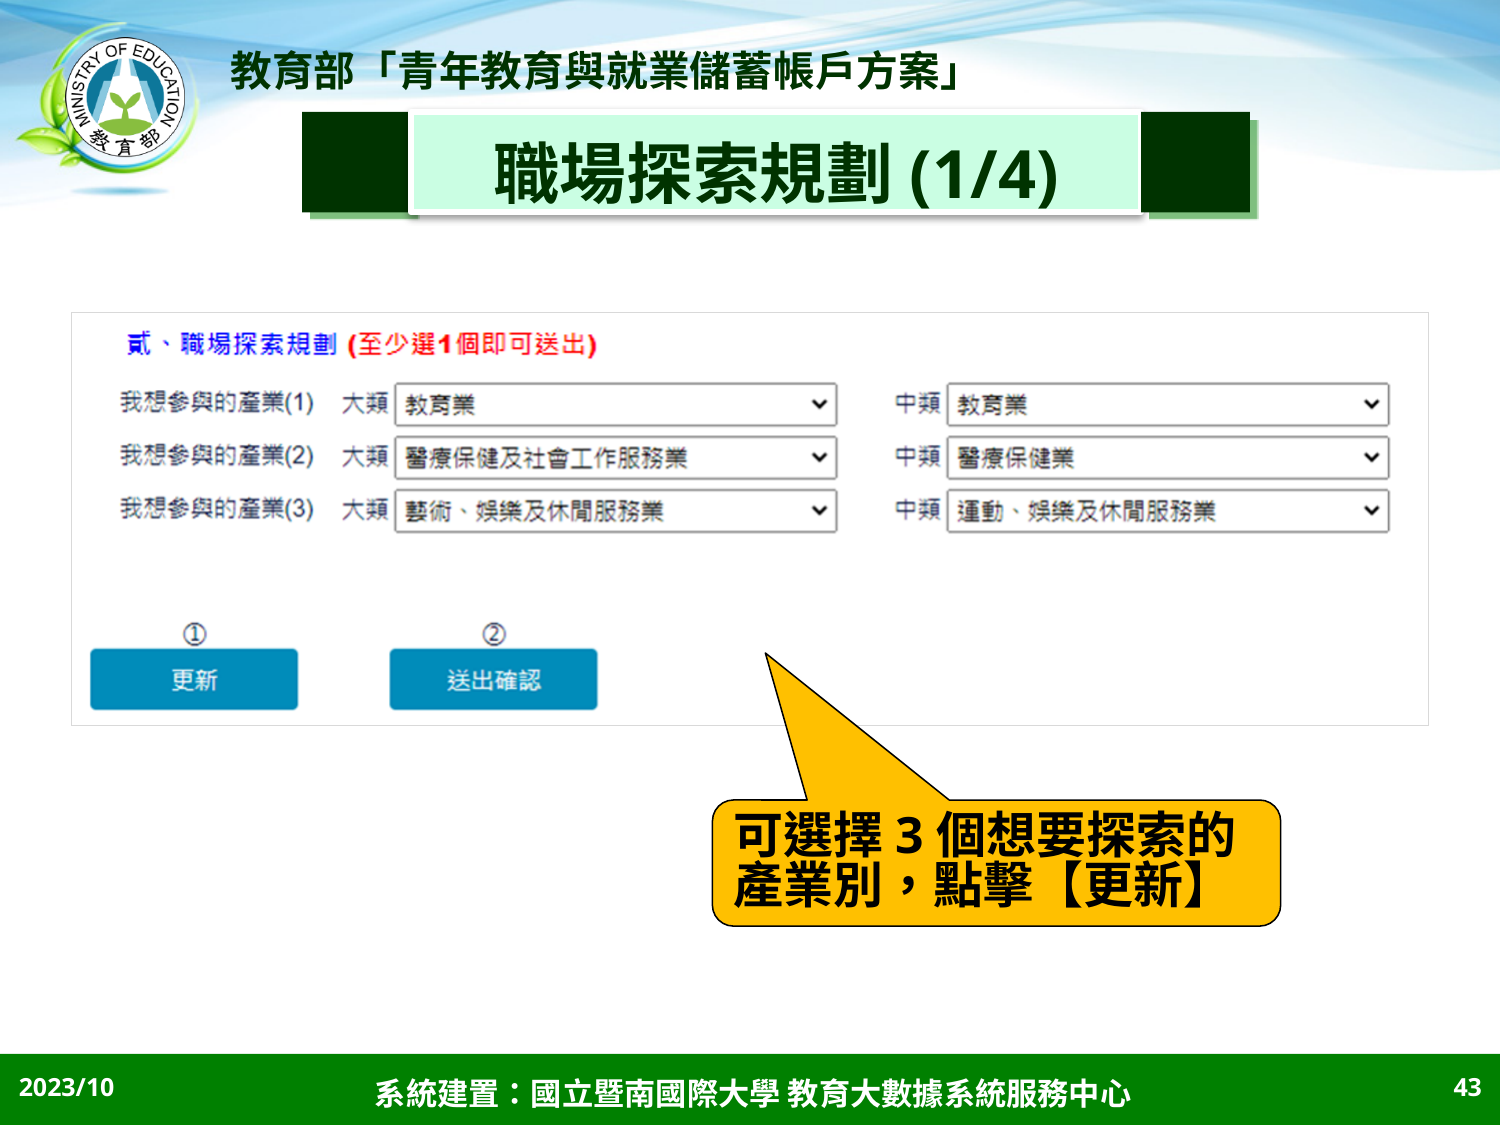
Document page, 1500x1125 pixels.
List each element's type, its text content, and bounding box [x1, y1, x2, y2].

text_box [302, 111, 405, 213]
slide_number 43 [1146, 1063, 1498, 1117]
slide_number 2023/10 [3, 1063, 355, 1117]
text_box 職場探索規劃(1/4) [408, 109, 1144, 215]
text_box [71, 312, 1429, 927]
text_box [1141, 111, 1250, 213]
picture [0, 0, 1500, 1053]
